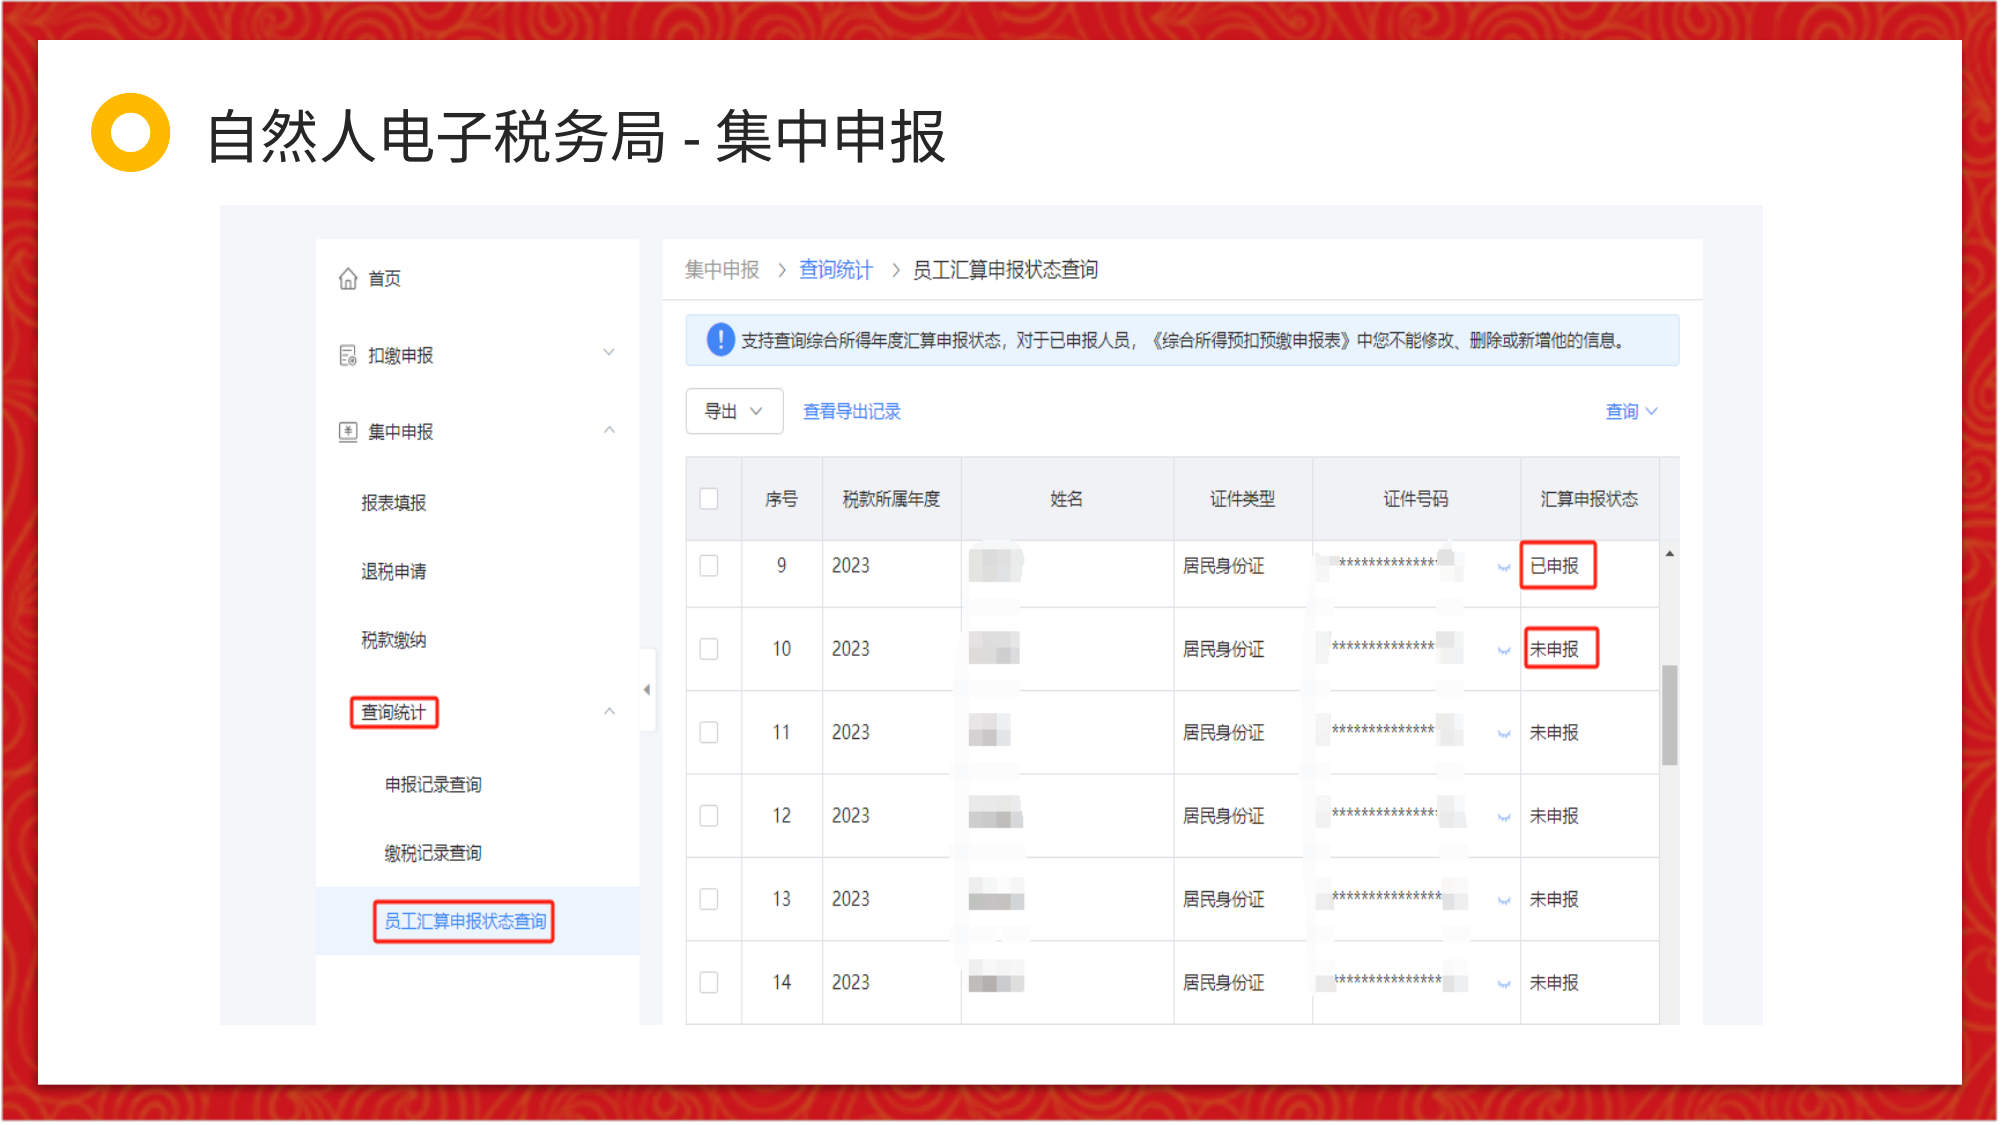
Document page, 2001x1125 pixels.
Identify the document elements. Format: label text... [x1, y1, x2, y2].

picture [0, 0, 2001, 1125]
text_box [37, 39, 1963, 1086]
text_box 自然人电子税务局-集中申报 [187, 92, 1209, 178]
text_box [90, 91, 172, 174]
